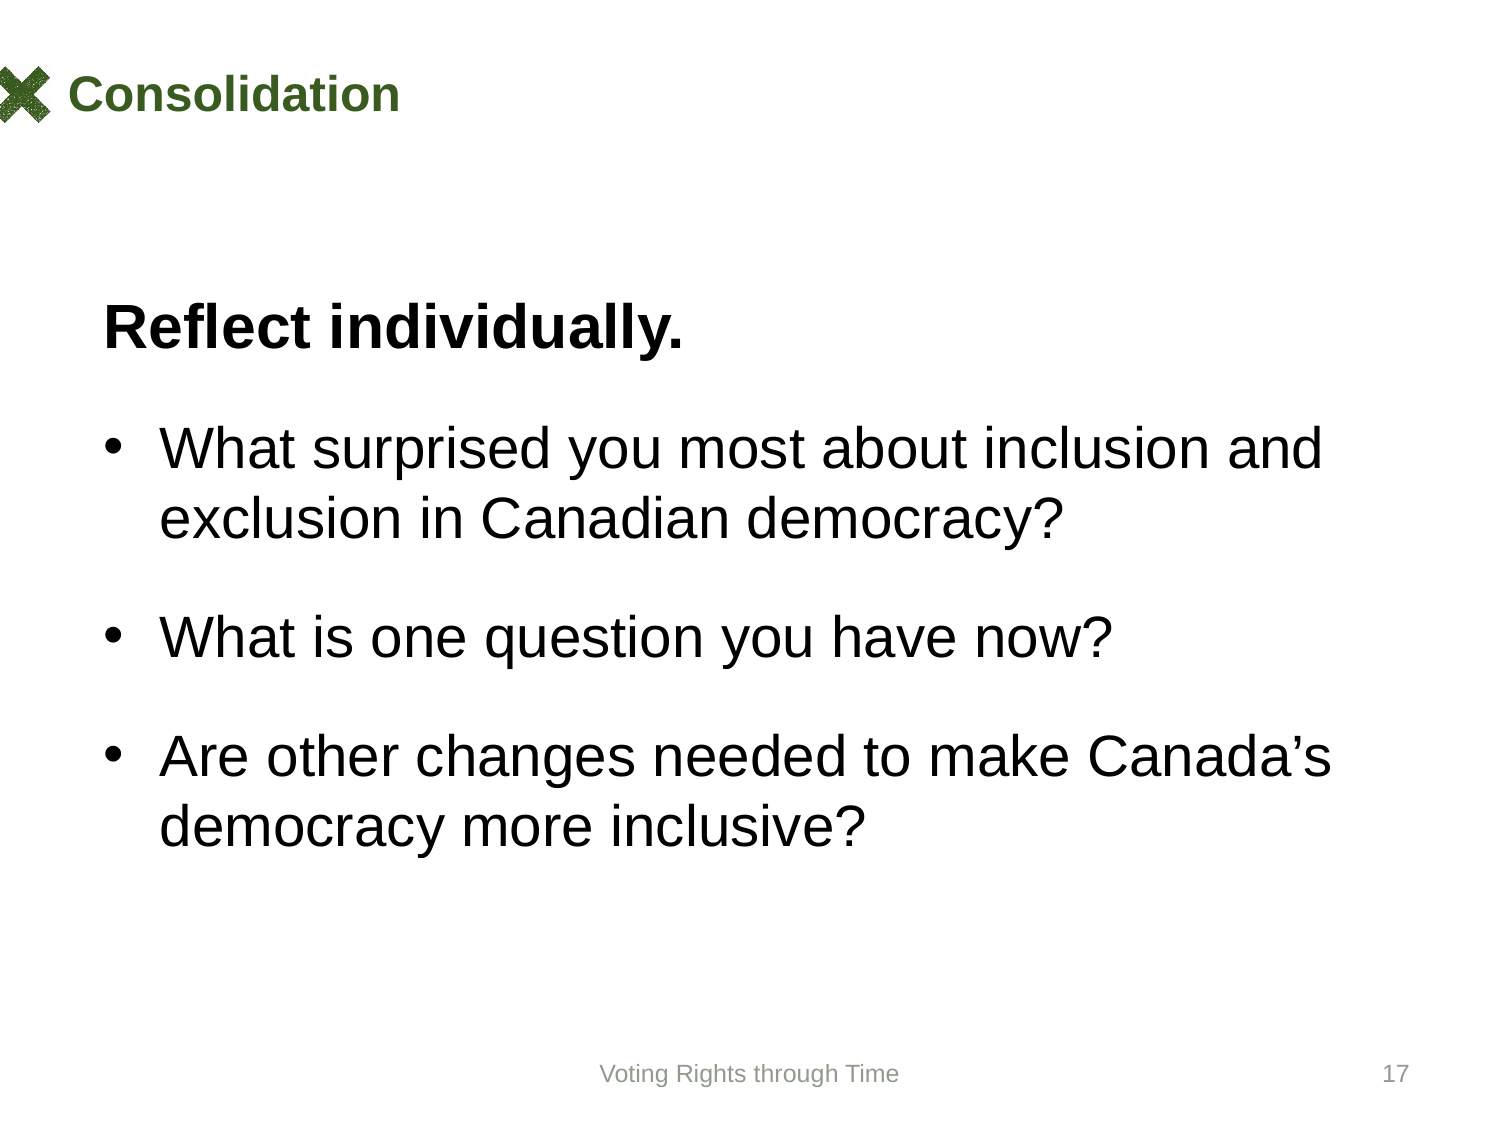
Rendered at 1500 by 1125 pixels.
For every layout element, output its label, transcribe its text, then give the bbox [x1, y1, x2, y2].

picture [0, 62, 54, 126]
footer Voting Rights through Time [512, 1042, 988, 1103]
list Reflect individually. What surprised you most about inclusion and exclusion in Canadian democracy? What is one question you have now? Are other changes needed to make Canada’s democracy more inclusive? [88, 278, 1439, 1005]
slide_number 17 [1074, 1042, 1425, 1103]
text_box Consolidation [53, 54, 1388, 130]
